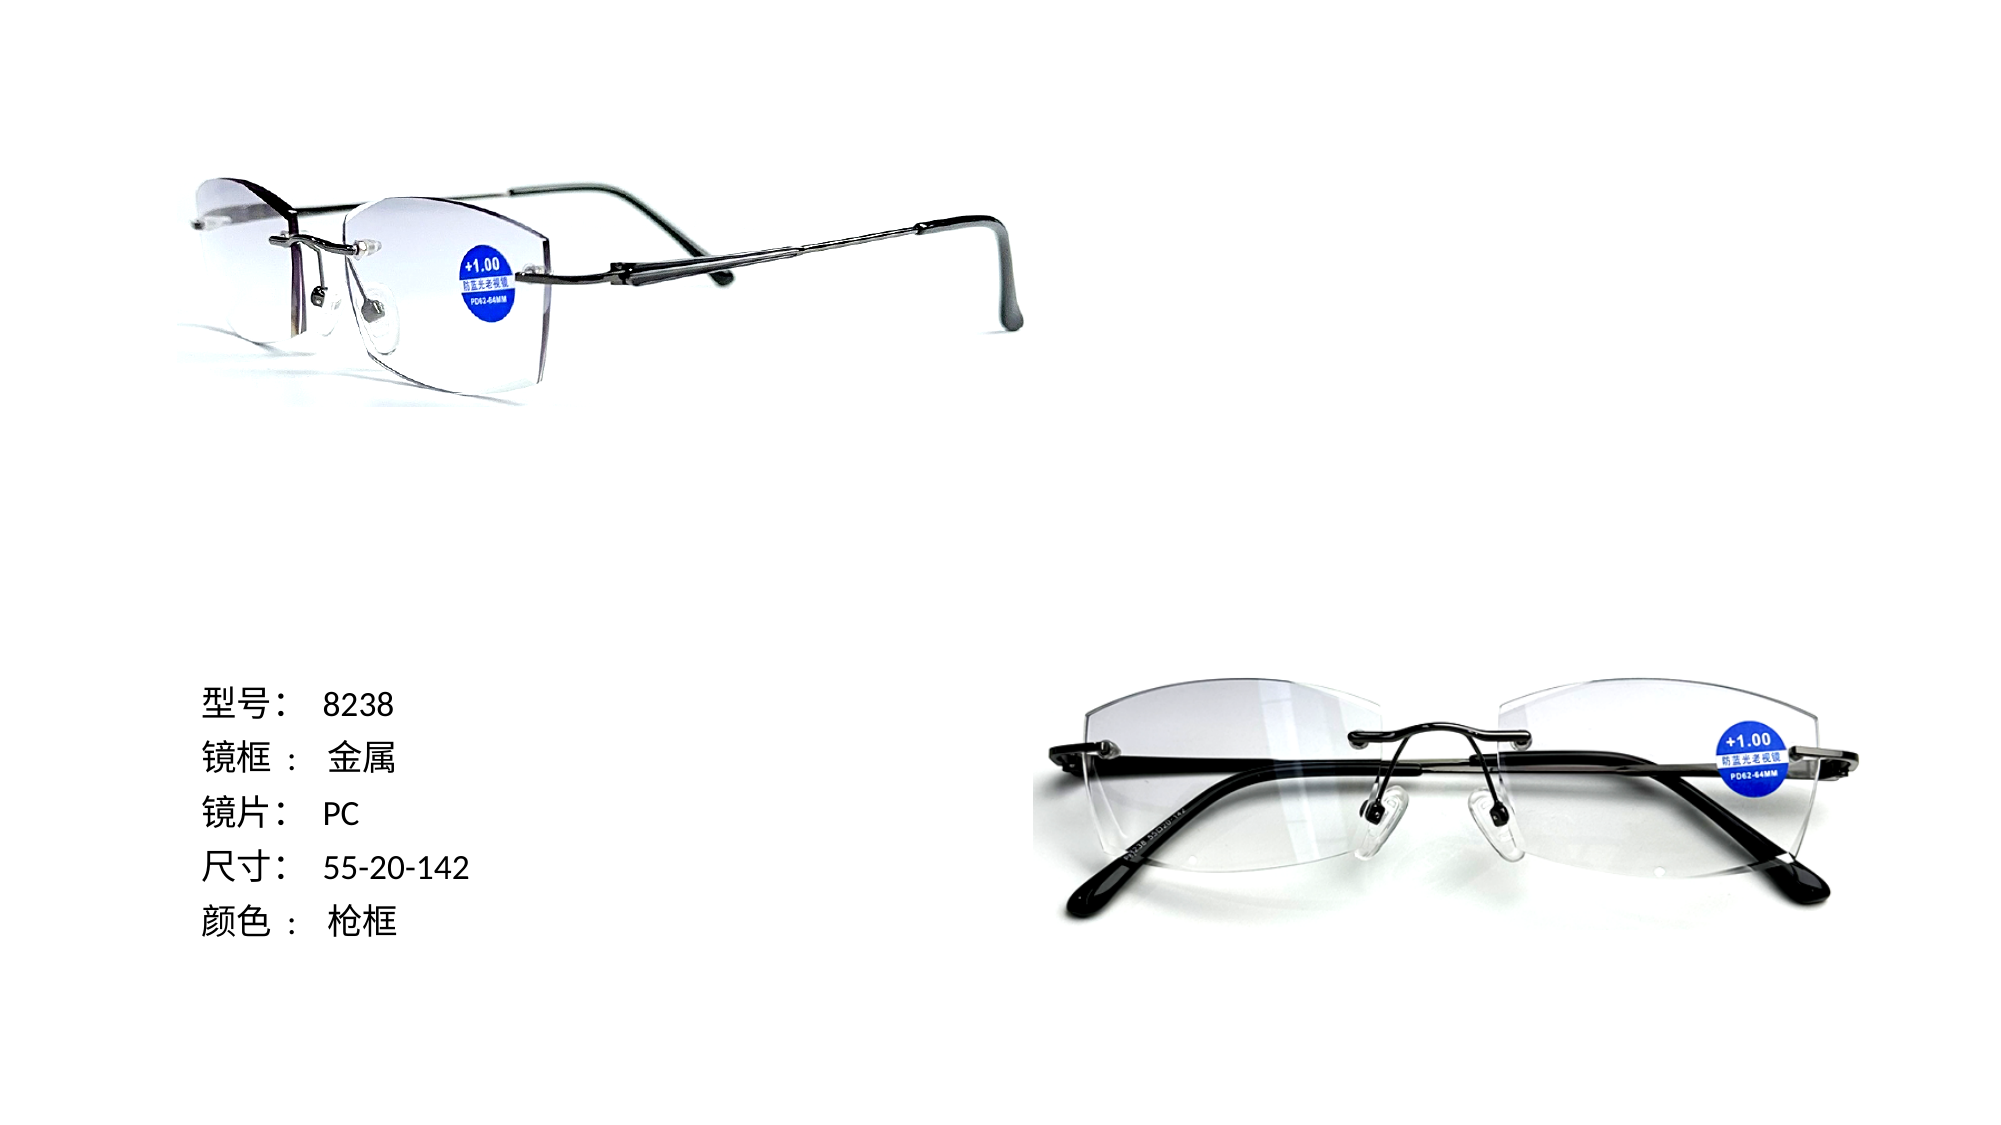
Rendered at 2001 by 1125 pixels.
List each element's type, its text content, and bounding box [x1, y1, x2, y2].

list 型号： 8238 镜框 : 金属 镜片： PC 尺寸： 55-20-142 颜色 : 枪框 [186, 453, 832, 951]
picture [177, 165, 1034, 407]
picture [1033, 668, 1888, 930]
